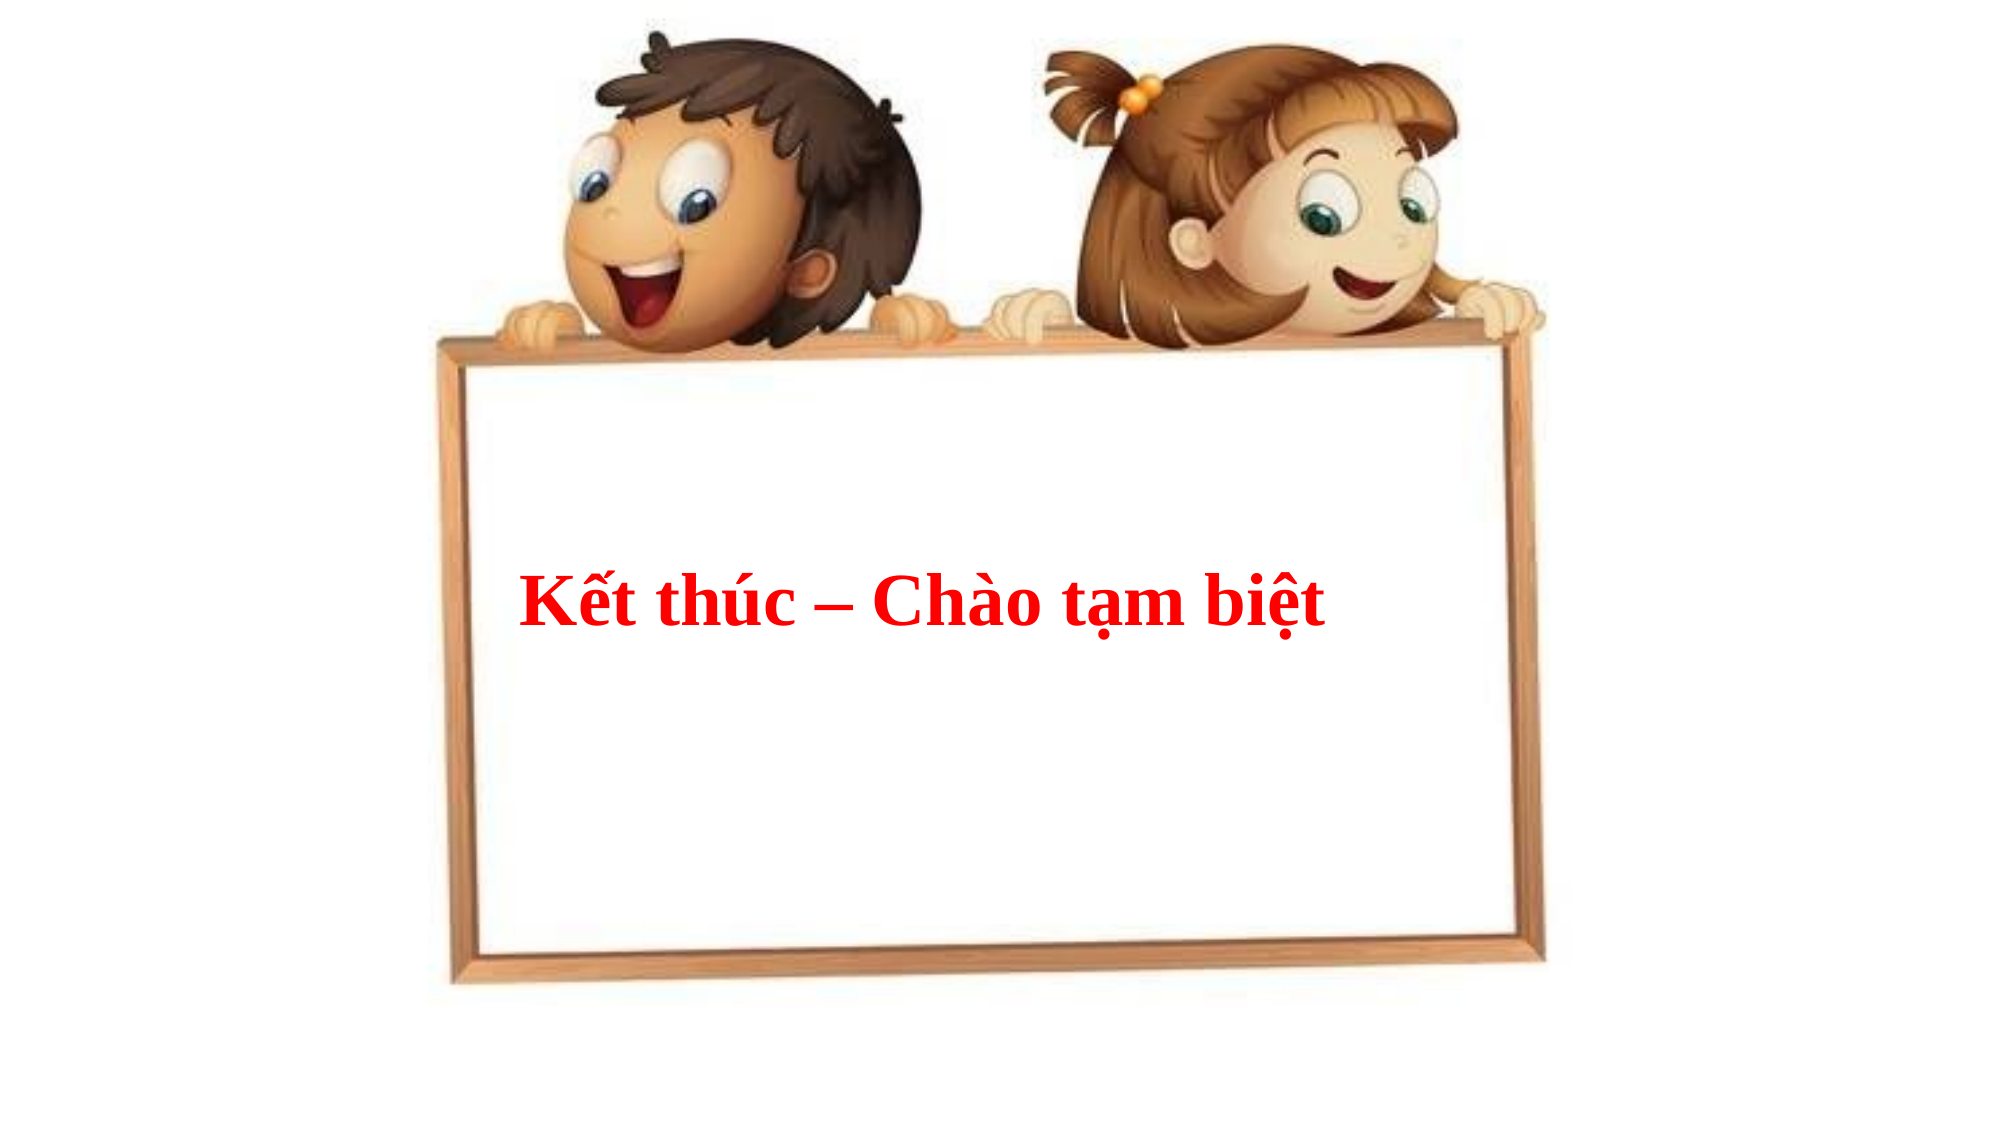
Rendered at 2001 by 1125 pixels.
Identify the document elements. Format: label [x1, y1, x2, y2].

picture [386, 0, 1599, 1013]
